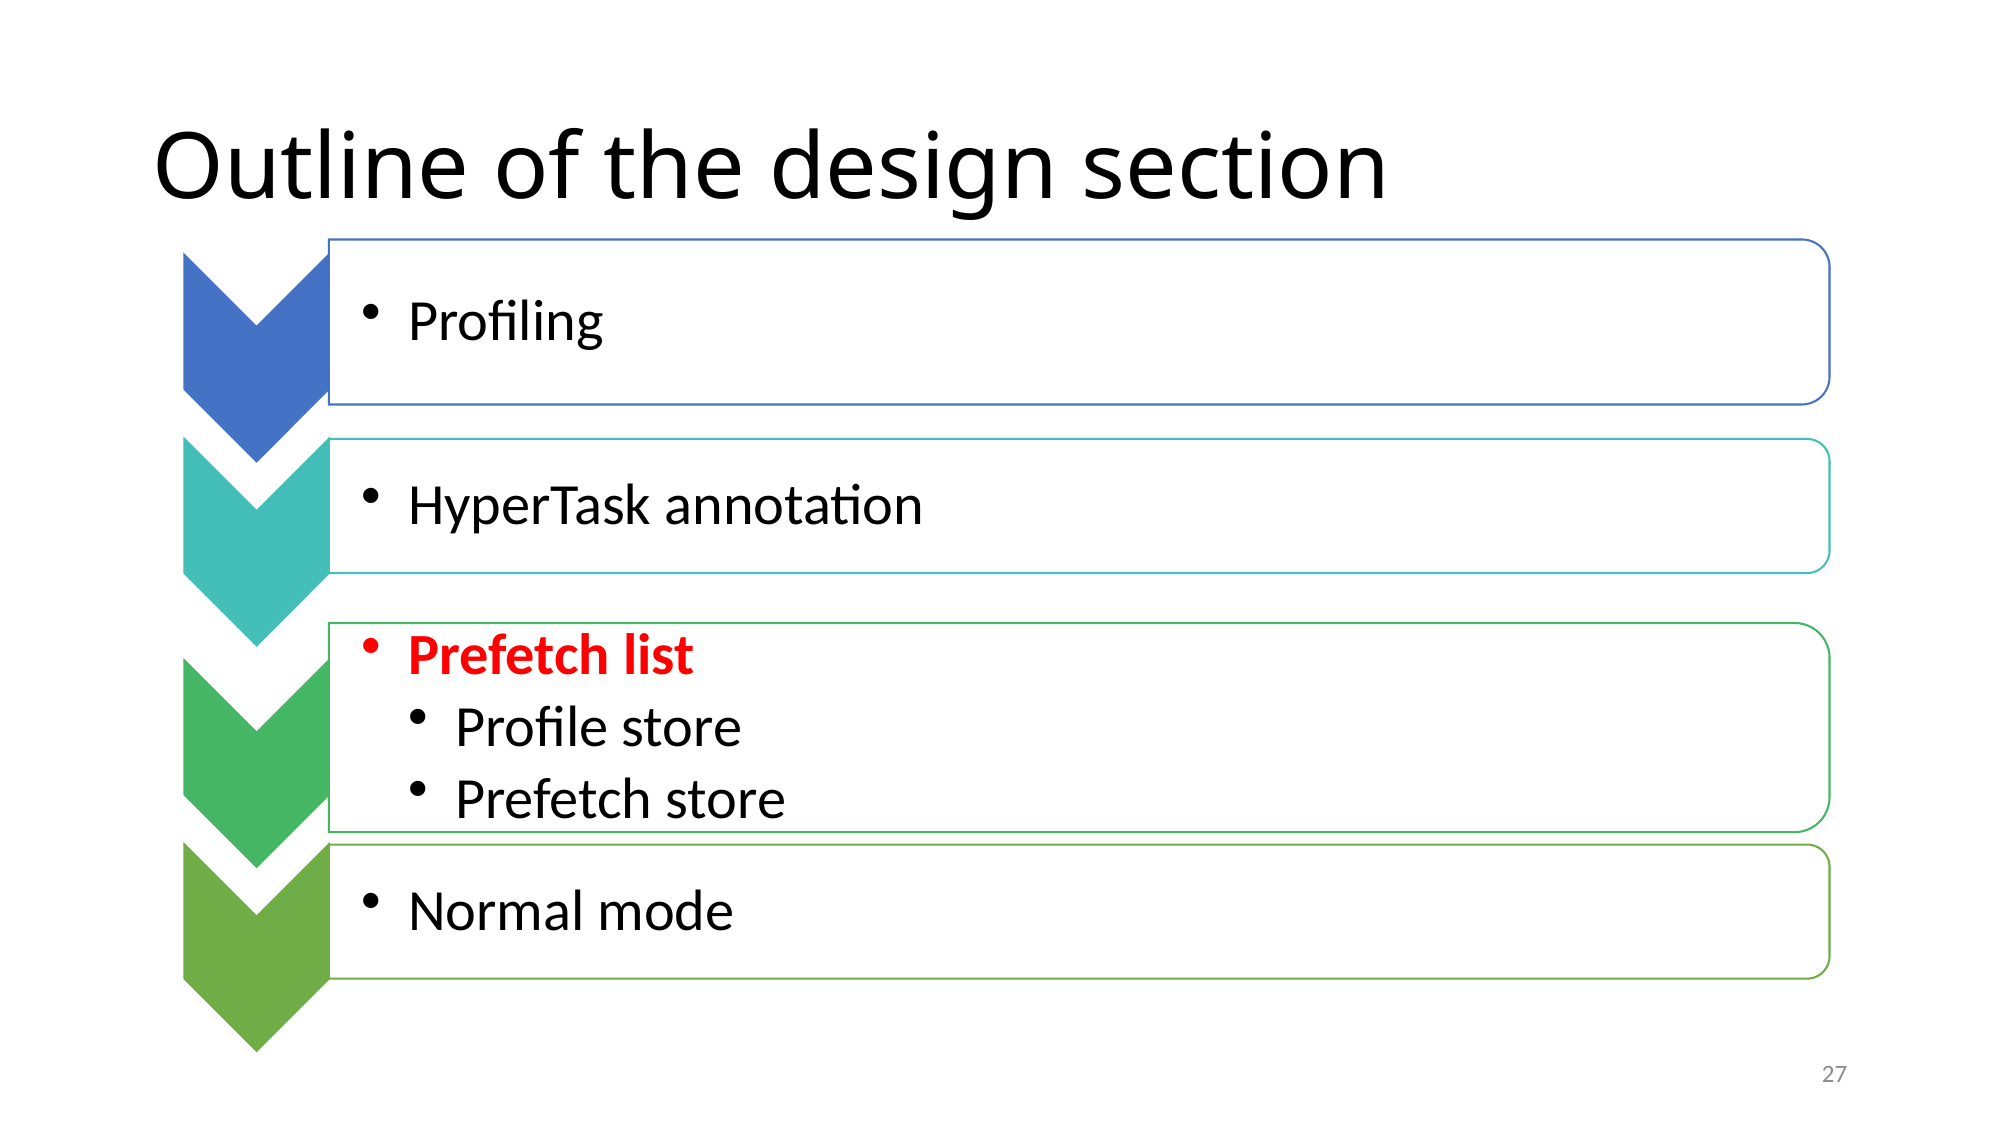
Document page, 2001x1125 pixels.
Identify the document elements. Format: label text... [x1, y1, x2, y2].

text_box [184, 238, 1830, 1052]
slide_number 27 [1412, 1042, 1863, 1103]
title Outline of the design section [137, 59, 1863, 278]
